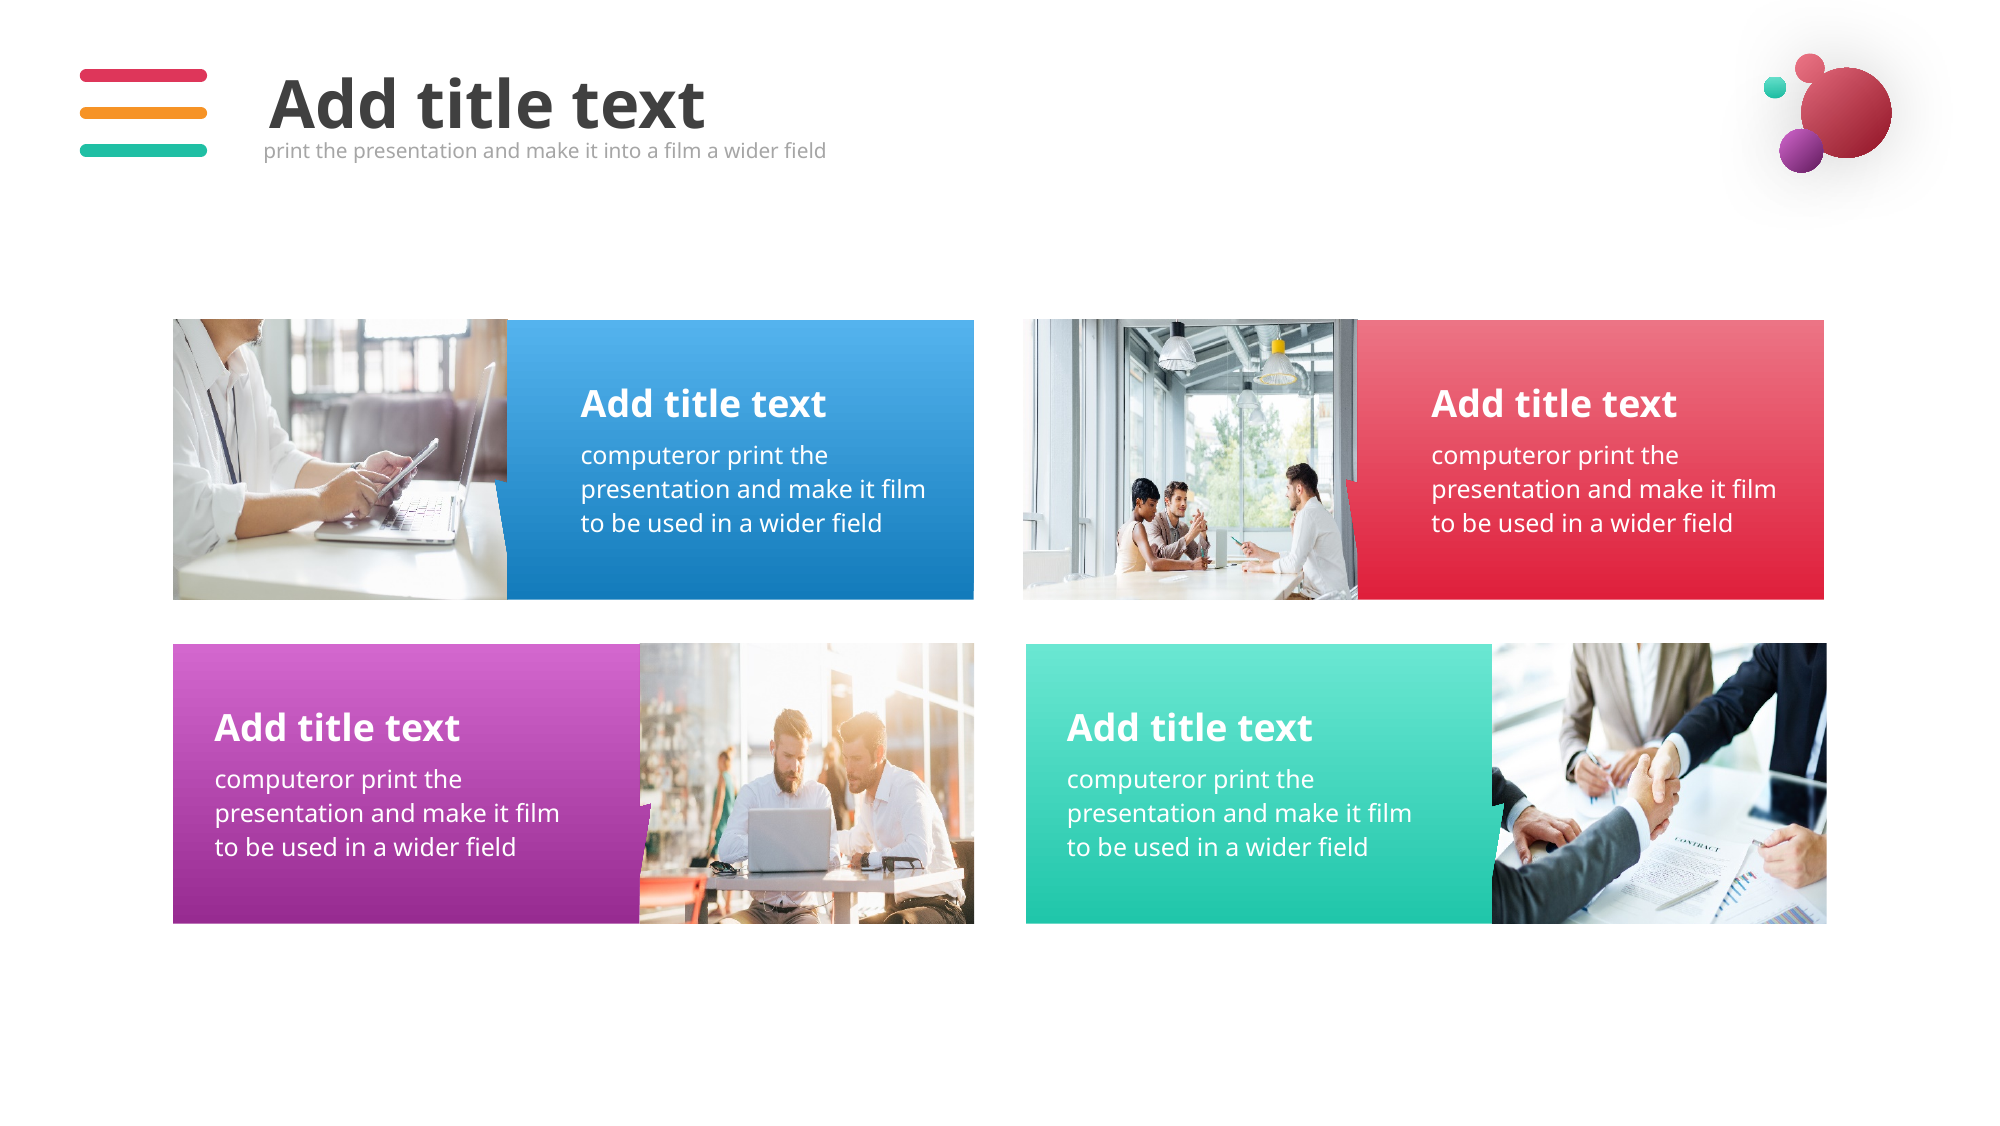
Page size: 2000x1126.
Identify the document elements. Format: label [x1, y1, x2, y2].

text_box [173, 319, 974, 600]
text_box [1023, 319, 1825, 600]
text_box [1025, 643, 1827, 924]
text_box [248, 54, 899, 171]
text_box [85, 75, 201, 151]
text_box [1764, 53, 1892, 173]
text_box [173, 643, 975, 924]
